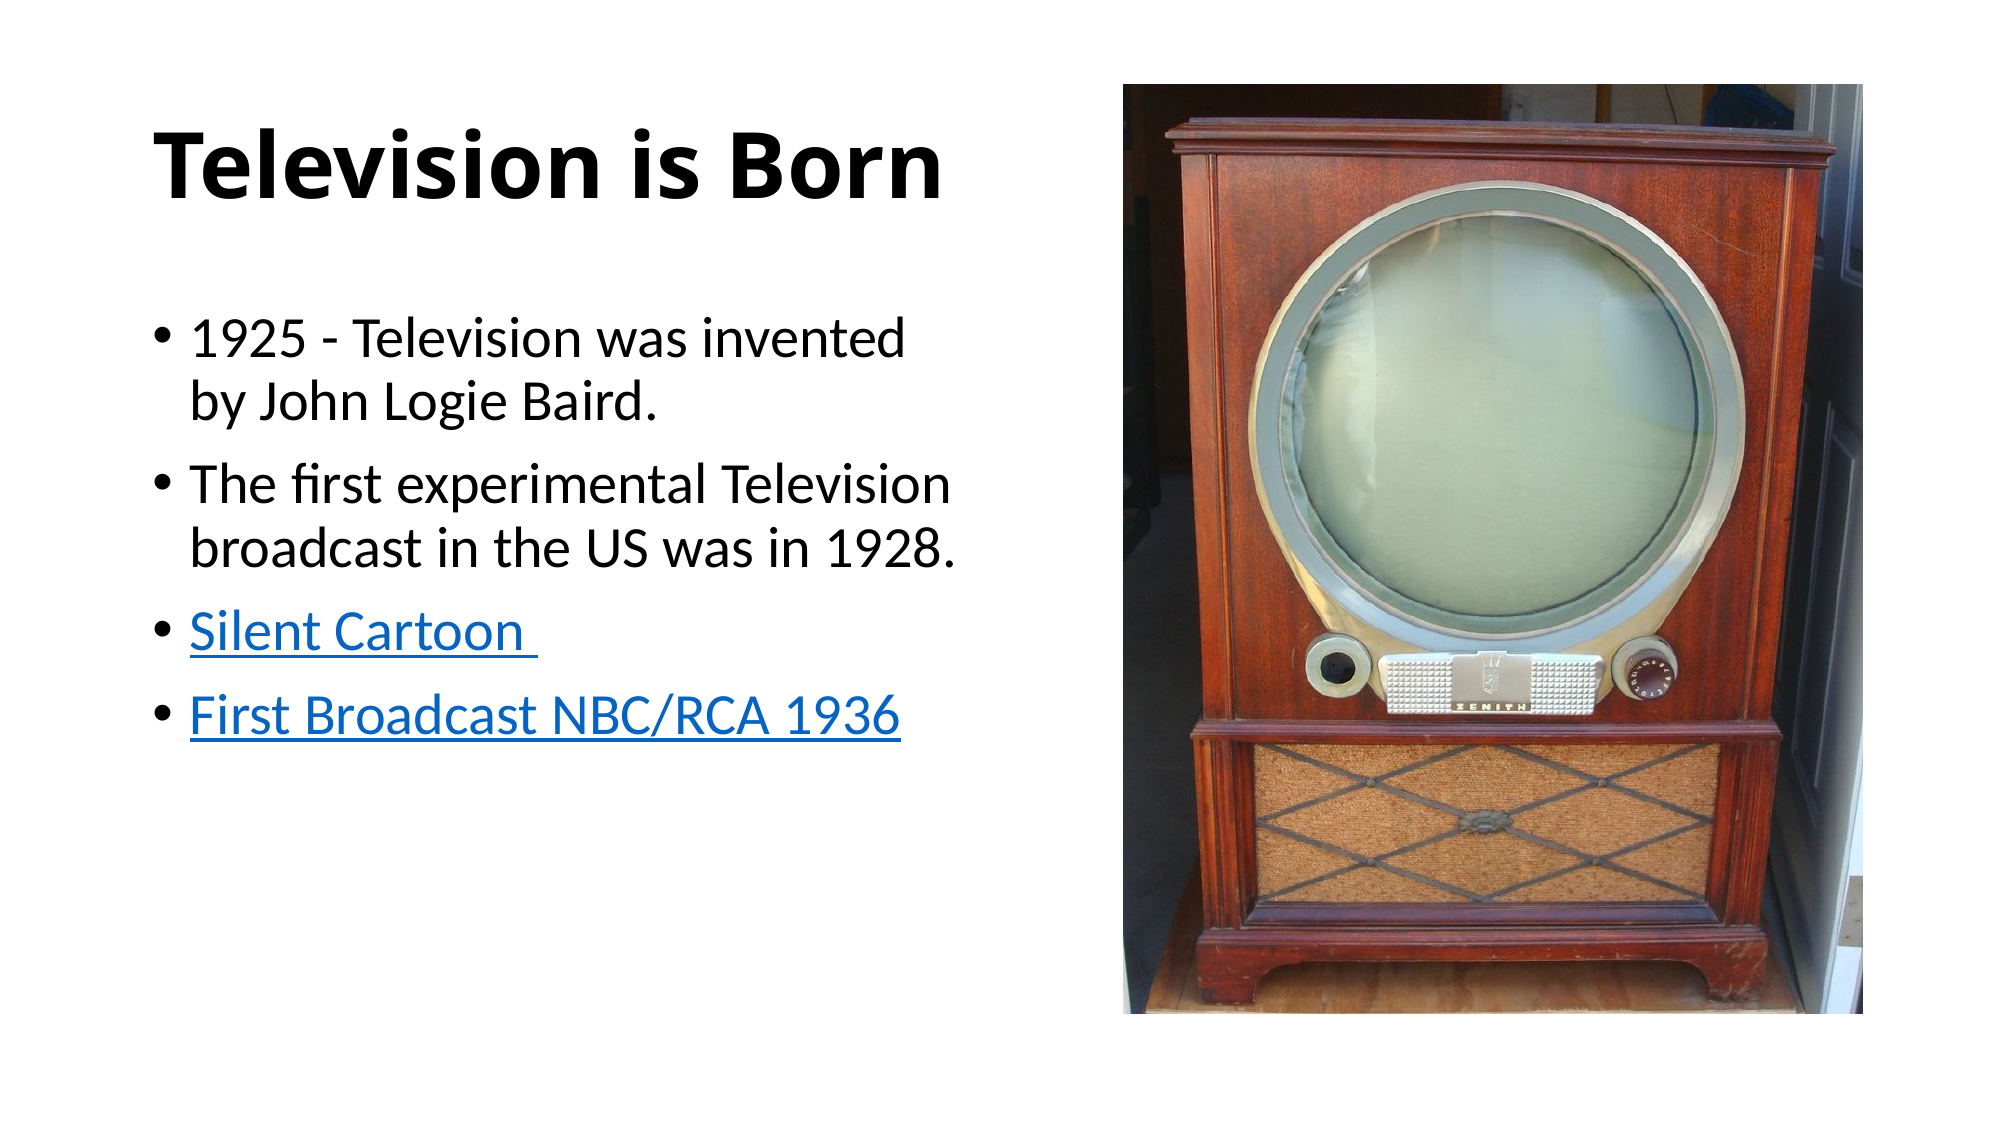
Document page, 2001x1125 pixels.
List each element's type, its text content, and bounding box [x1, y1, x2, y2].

list 1925 - Television was invented by John Logie Baird. The first experimental Television broadcast in the US was in 1928. Silent Cartoon First Broadcast NBC/RCA 1936 [137, 299, 988, 1014]
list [1123, 84, 1863, 1014]
title Television is Born [137, 59, 1863, 278]
